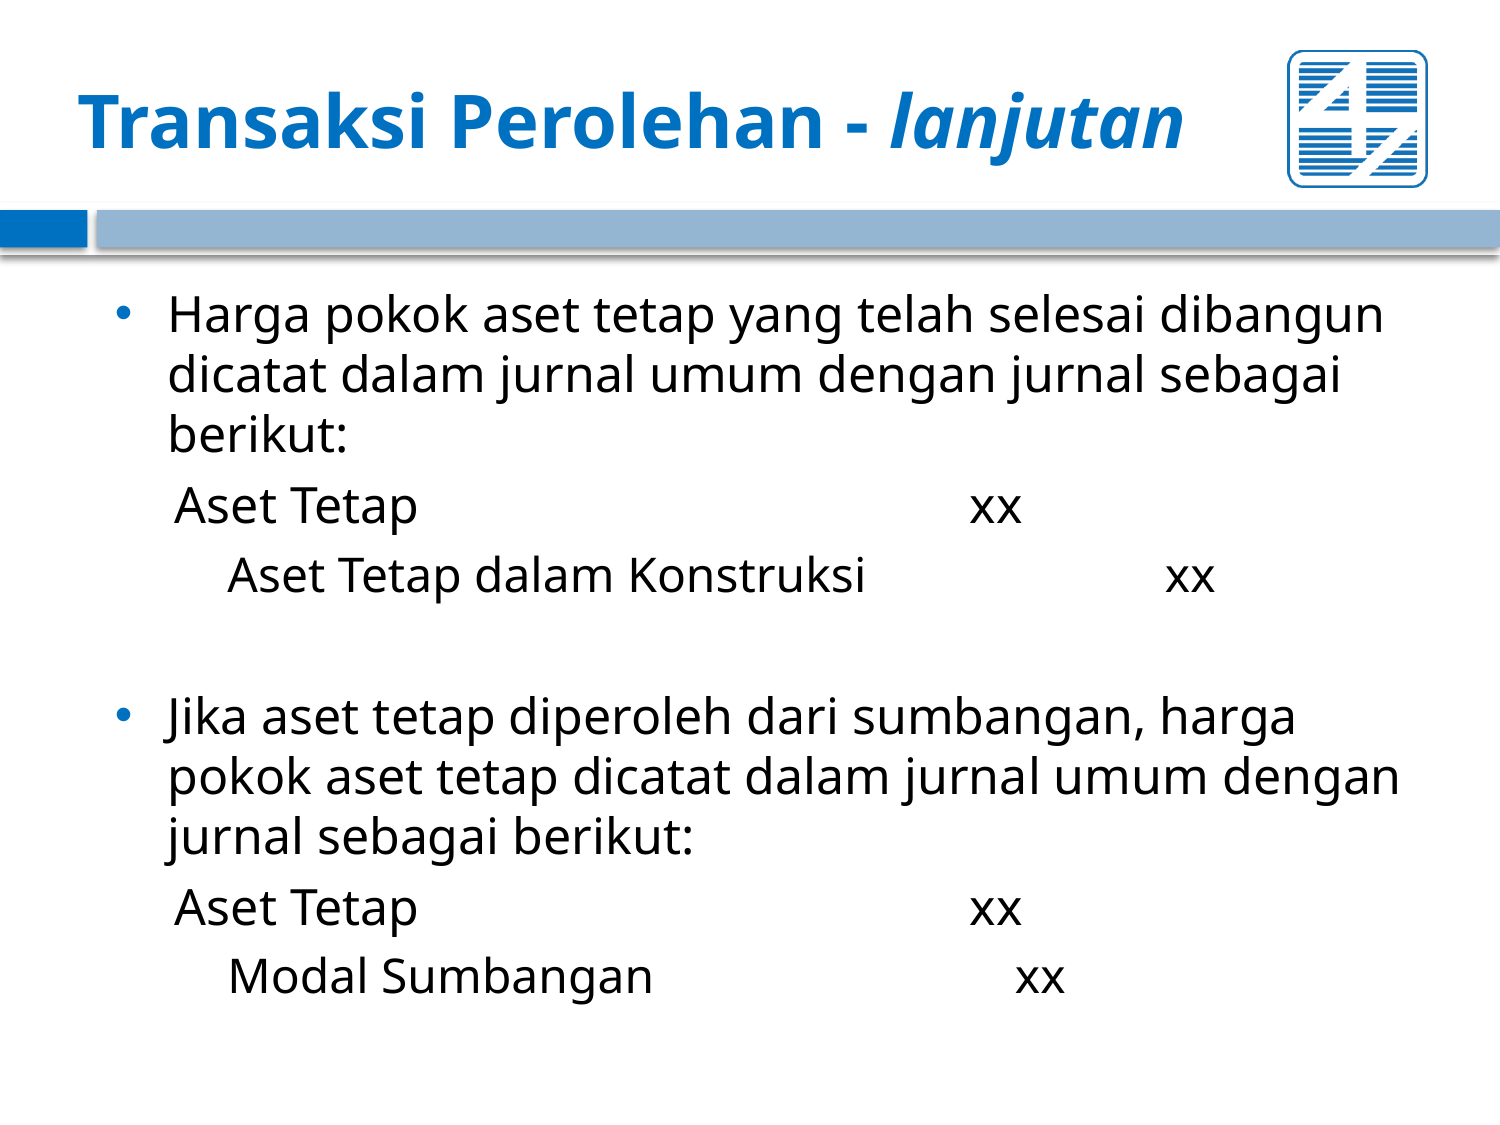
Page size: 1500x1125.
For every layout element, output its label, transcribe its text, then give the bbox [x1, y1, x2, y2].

title Transaksi Perolehan - lanjutan [62, 37, 1438, 200]
list Harga pokok aset tetap yang telah selesai dibangun dicatat dalam jurnal umum dengan jurnal sebagai berikut: Aset Tetap xx Aset Tetap dalam Konstruksi xx Jika aset tetap diperoleh dari sumbangan, harga pokok aset tetap dicatat dalam jurnal umum dengan jurnal sebagai berikut: Aset Tetap xx Modal Sumbangan xx [99, 275, 1438, 988]
